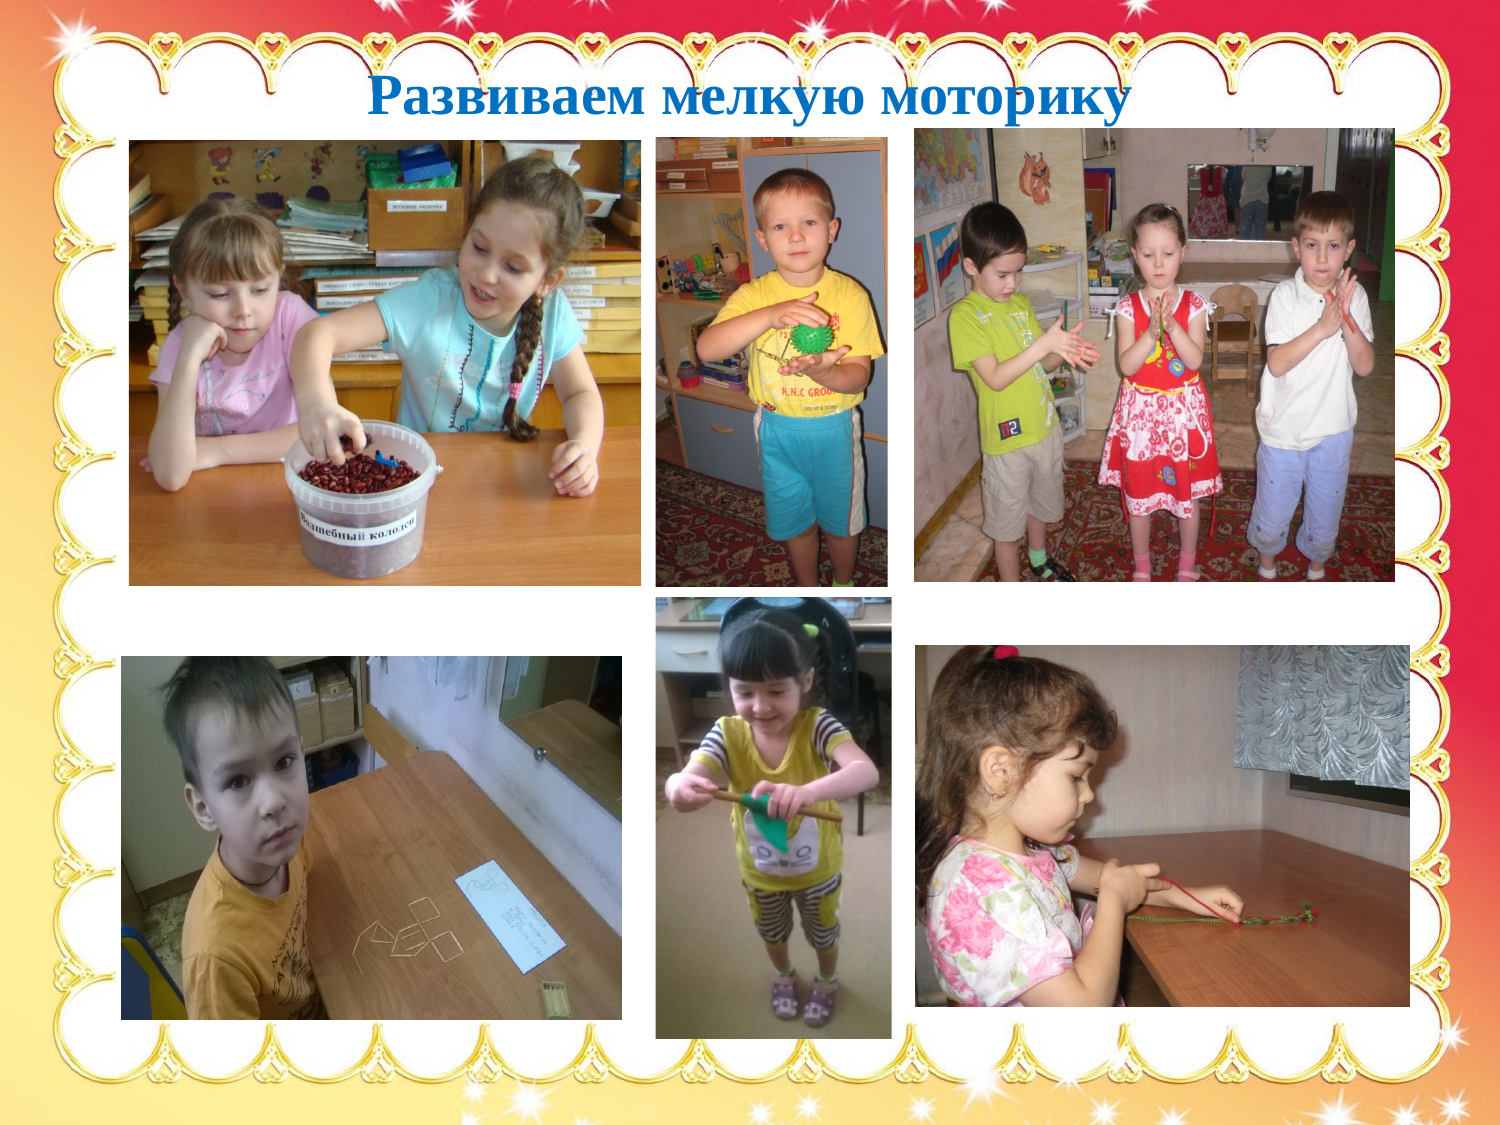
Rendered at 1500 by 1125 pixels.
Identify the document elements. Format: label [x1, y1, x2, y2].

list [128, 140, 642, 587]
picture [0, 0, 1500, 1125]
